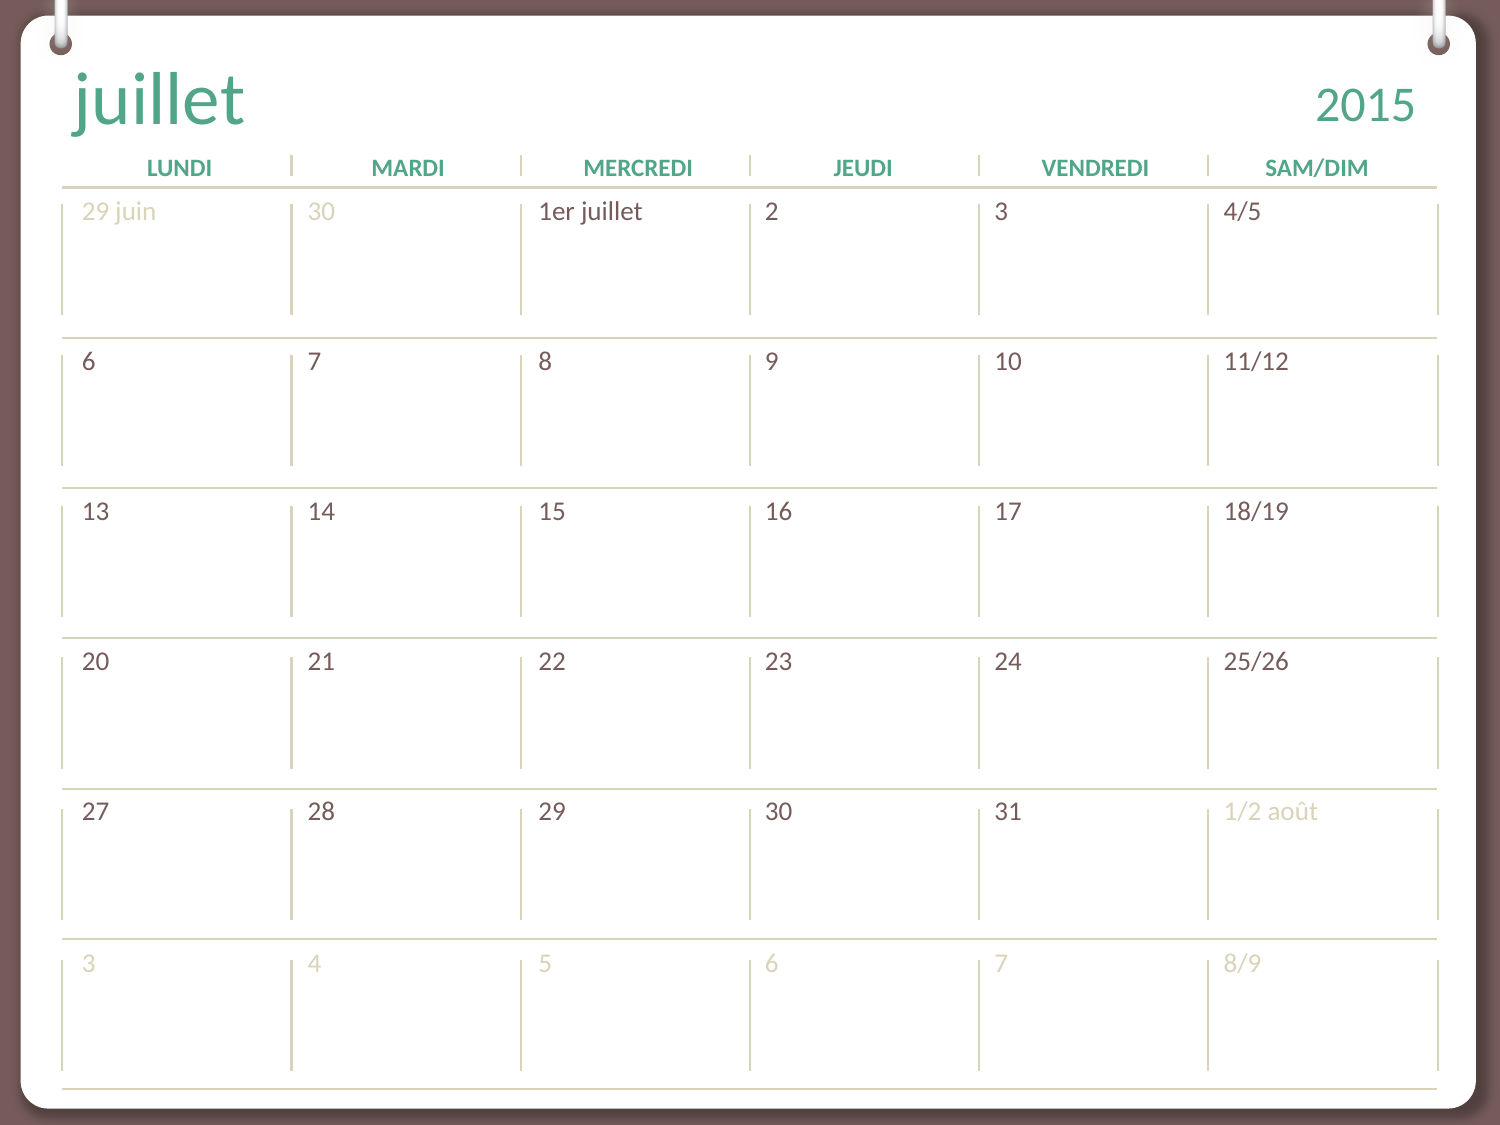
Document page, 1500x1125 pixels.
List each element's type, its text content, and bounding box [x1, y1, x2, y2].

title juillet [58, 24, 1434, 140]
